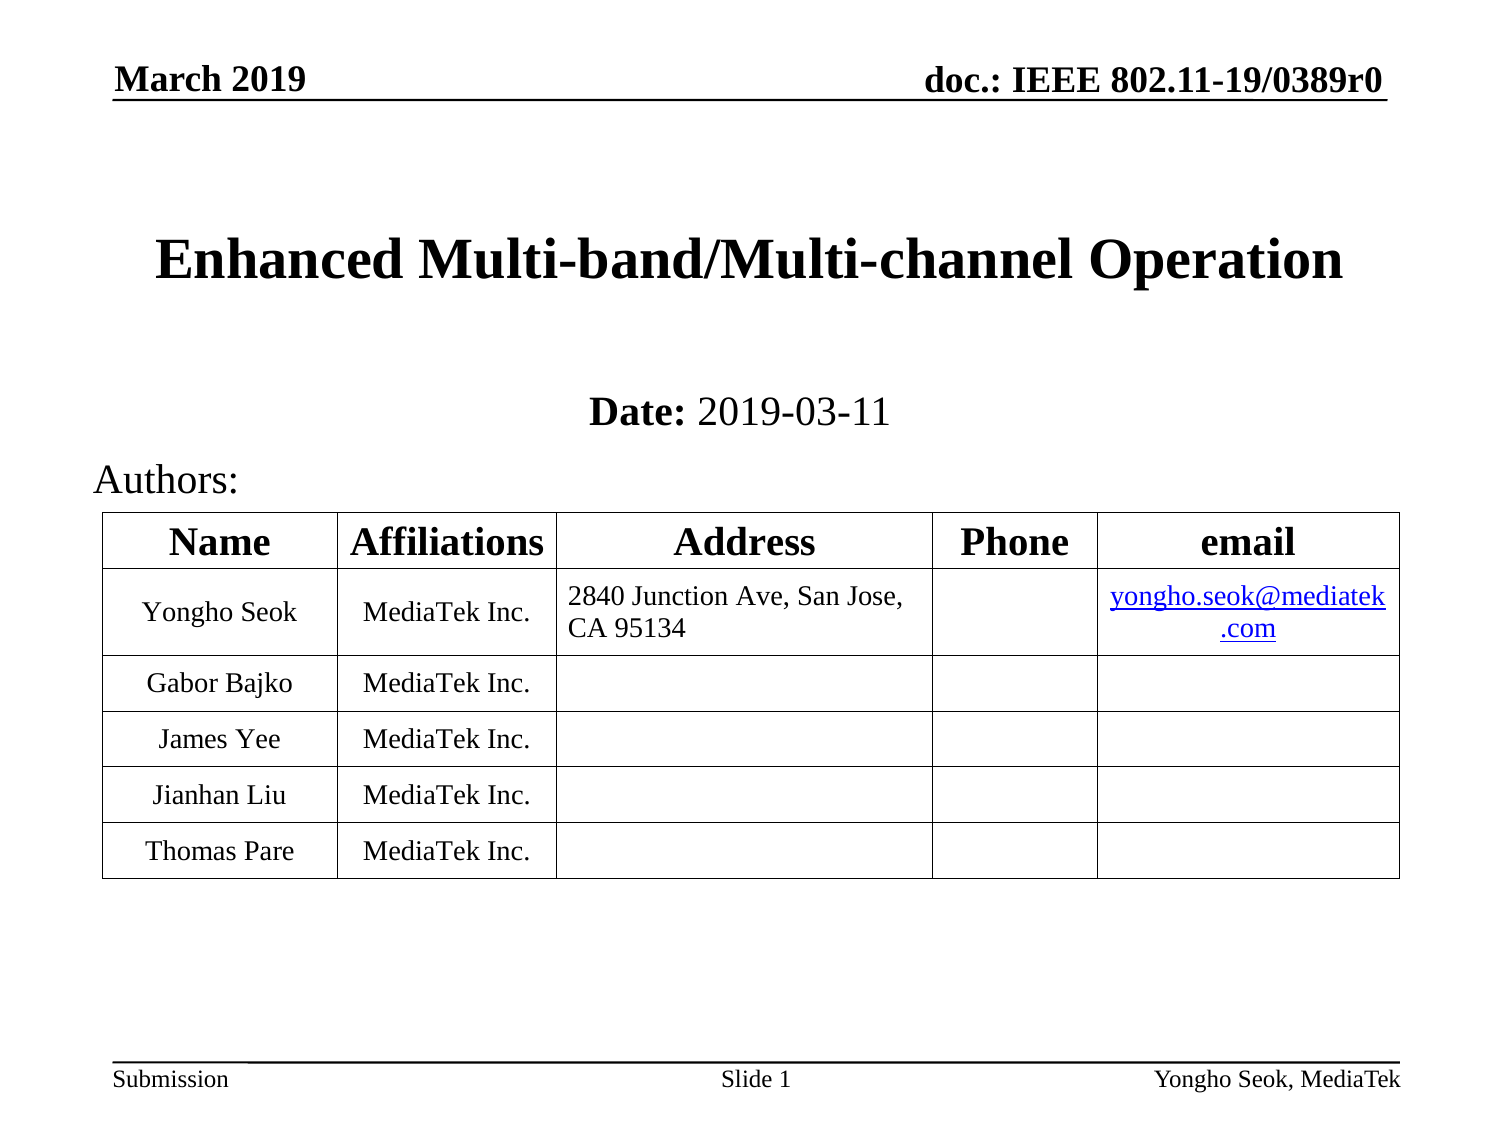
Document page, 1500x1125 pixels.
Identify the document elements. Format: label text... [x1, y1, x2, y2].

title Enhanced Multi-band/Multi-channel Operation [77, 137, 1423, 374]
text_box Authors: [77, 444, 316, 507]
list Date: 2019-03-11 [102, 375, 1379, 442]
slide_number Slide 1 [712, 1061, 800, 1093]
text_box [87, 512, 1417, 1026]
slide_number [114, 53, 423, 100]
footer Yongho Seok, MediaTek [878, 1061, 1402, 1093]
